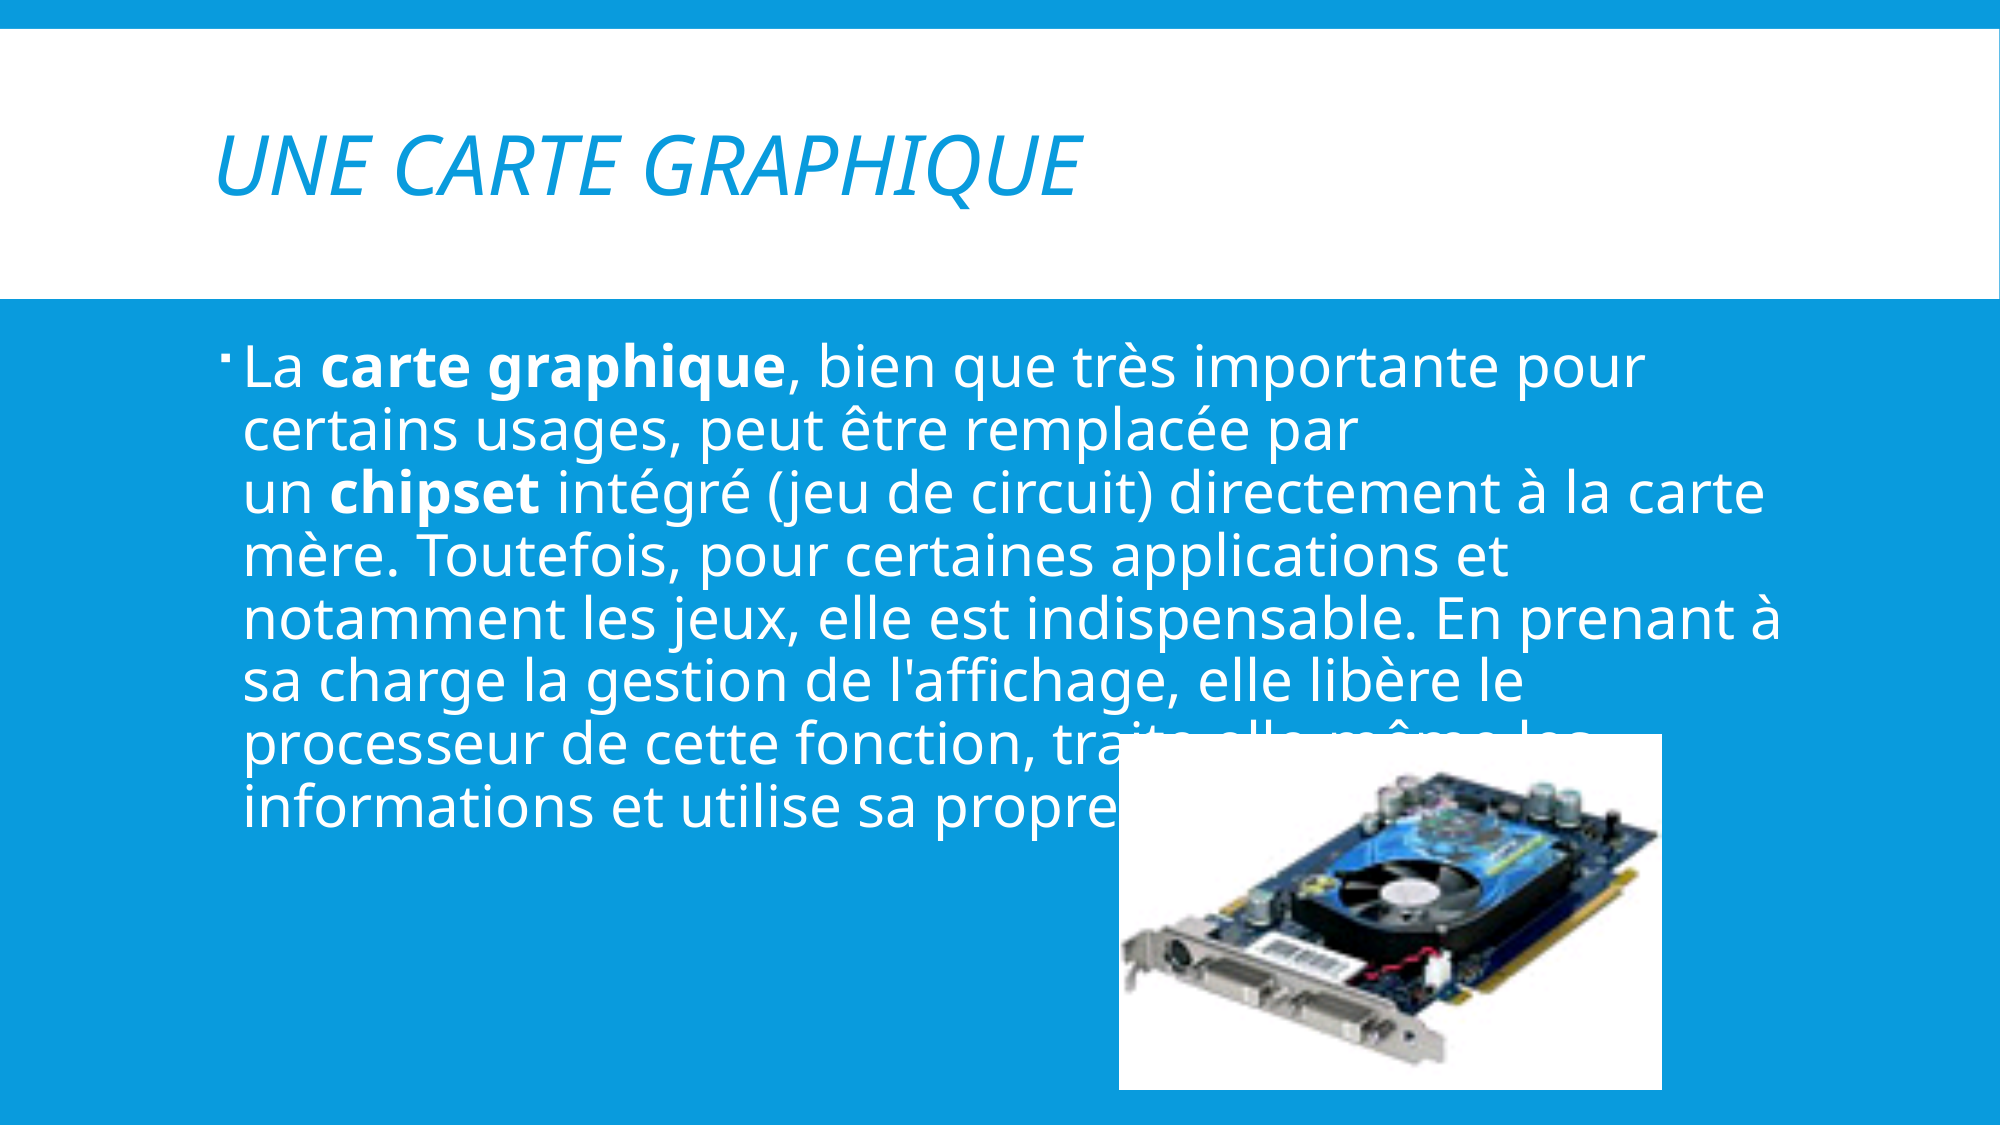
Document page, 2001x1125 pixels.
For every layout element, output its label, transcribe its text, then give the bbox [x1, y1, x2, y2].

title Une carte graphique [197, 46, 1803, 295]
list La carte graphique, bien que très importante pour certains usages, peut être remplacée par un chipset intégré (jeu de circuit) directement à la carte mère. Toutefois, pour certaines applications et notamment les jeux, elle est indispensable. En prenant à sa charge la gestion de l'affichage, elle libère le processeur de cette fonction, traite elle-même les informations et utilise sa propre mémoire. [197, 329, 1803, 1020]
picture [1118, 734, 1661, 1089]
